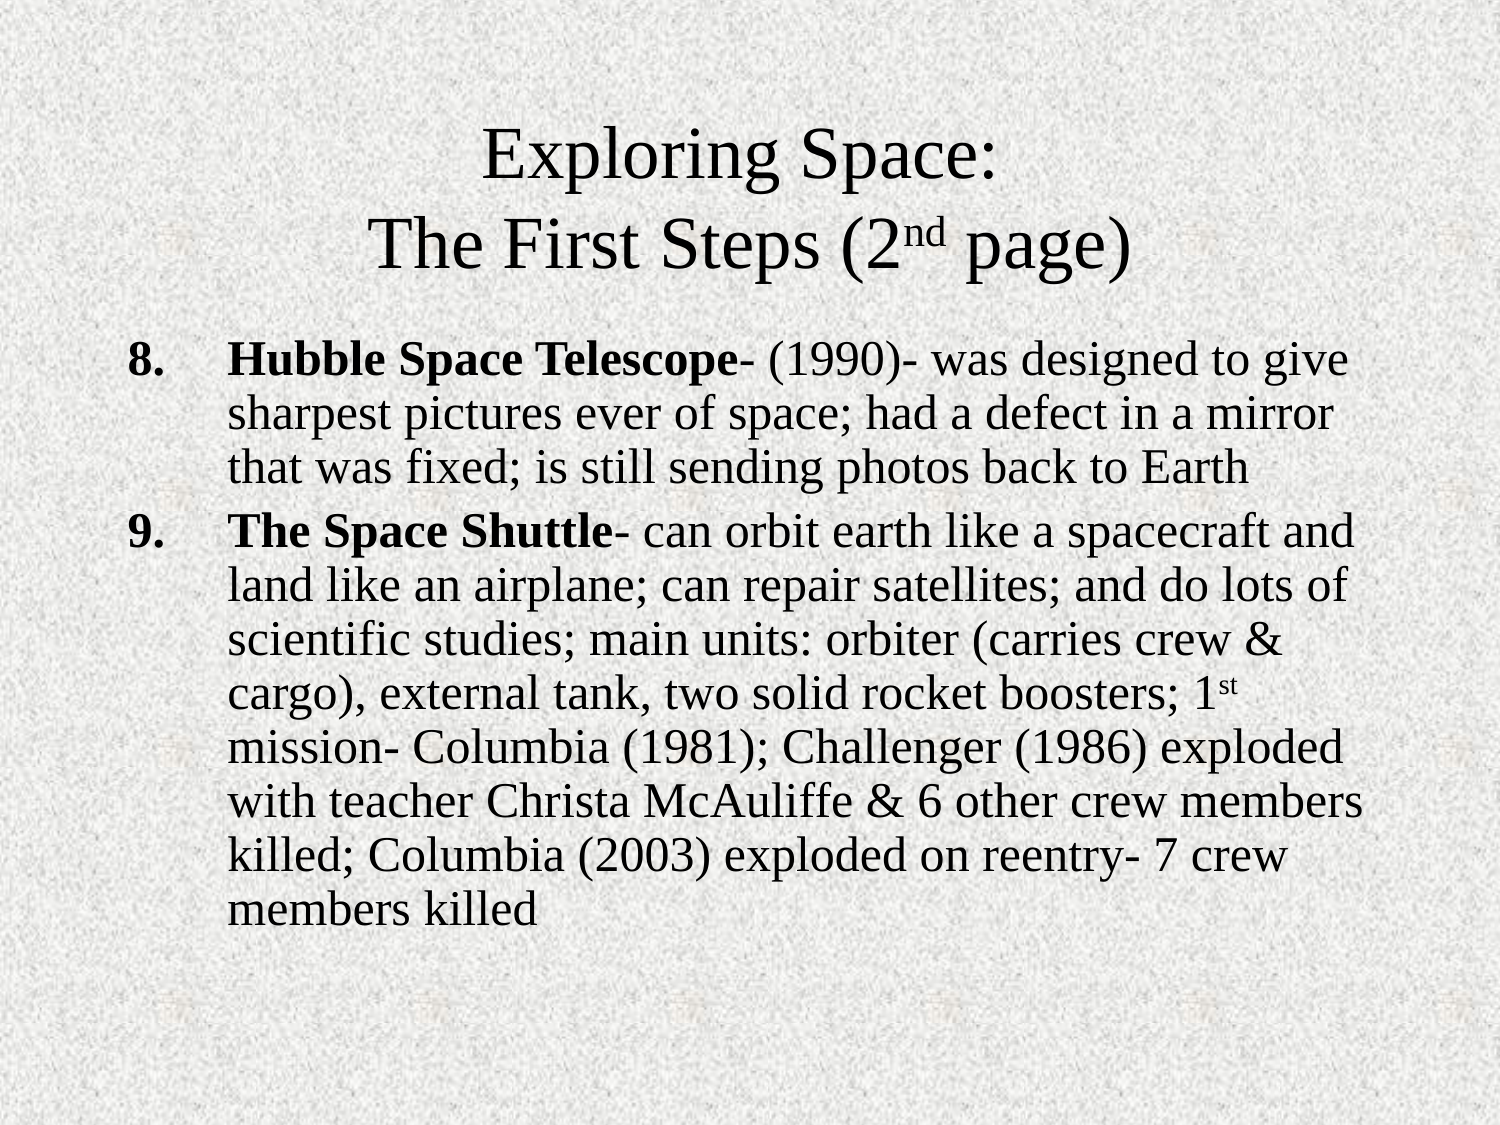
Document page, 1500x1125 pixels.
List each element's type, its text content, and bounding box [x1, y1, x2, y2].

picture [0, 0, 1500, 1125]
title Exploring Space: The First Steps (2nd page) [112, 99, 1388, 288]
list Hubble Space Telescope- (1990)- was designed to give sharpest pictures ever of space; had a defect in a mirror that was fixed; is still sending photos back to Earth The Space Shuttle- can orbit earth like a spacecraft and land like an airplane; can repair satellites; and do lots of scientific studies; main units: orbiter (carries crew & cargo), external tank, two solid rocket boosters; 1st mission- Columbia (1981); Challenger (1986) exploded with teacher Christa McAuliffe & 6 other crew members killed; Columbia (2003) exploded on reentry- 7 crew members killed [112, 324, 1388, 1000]
